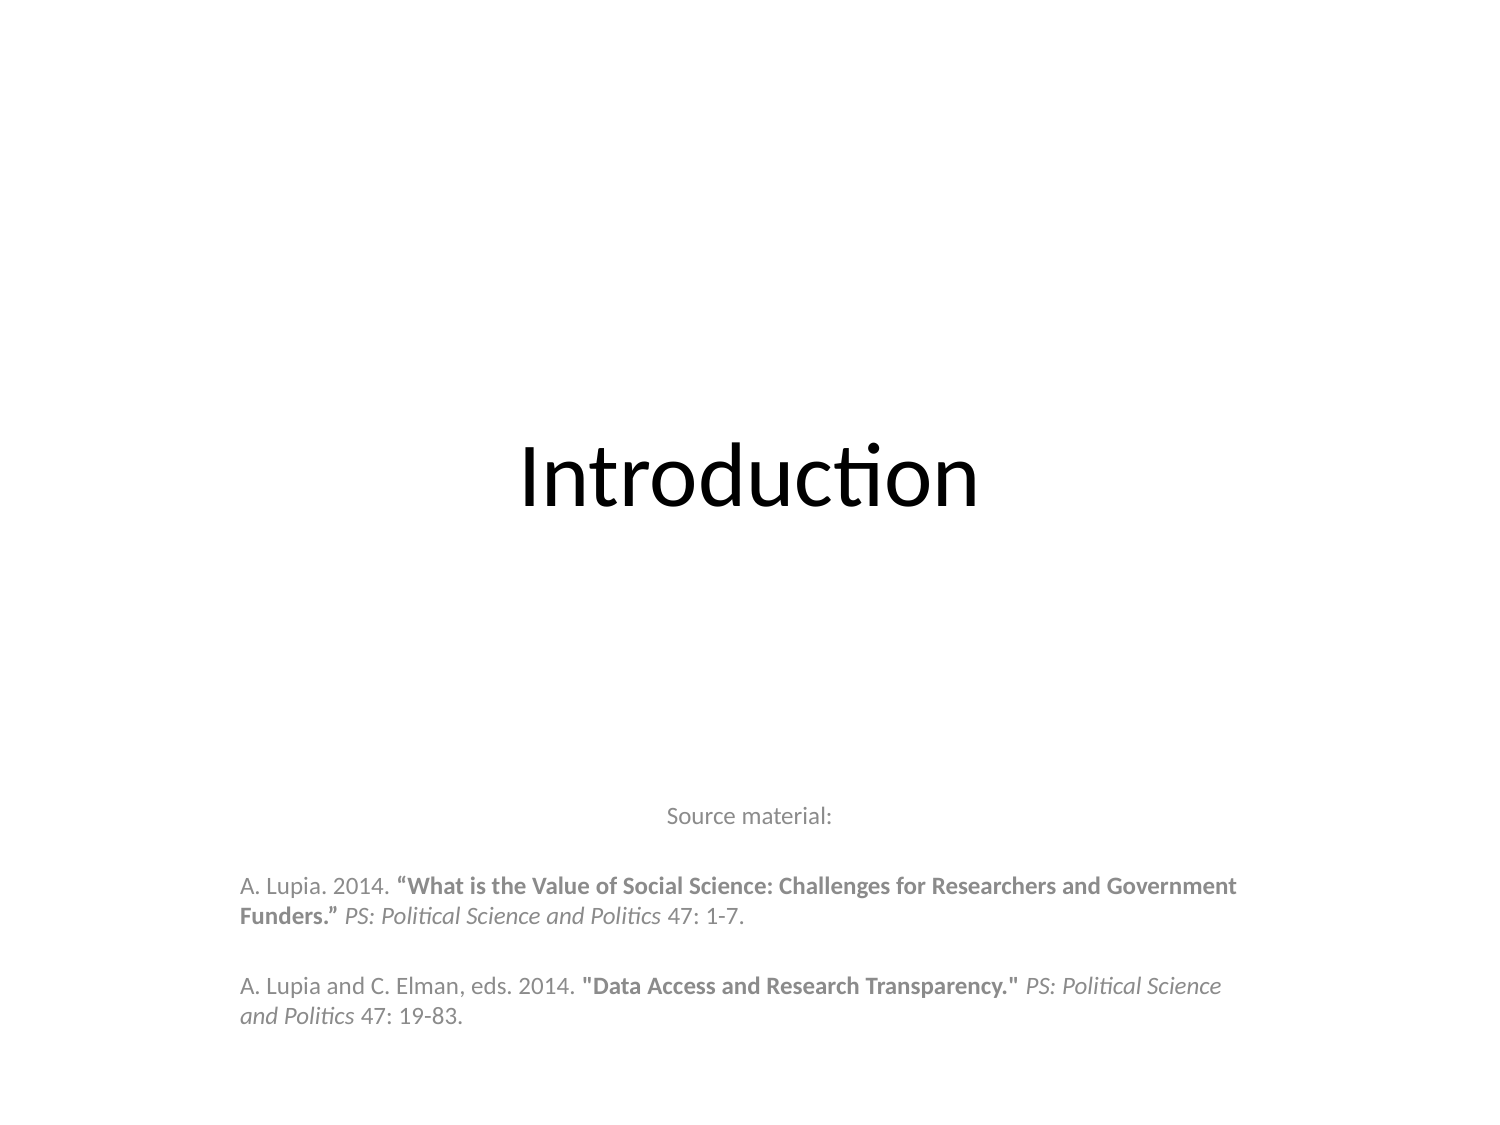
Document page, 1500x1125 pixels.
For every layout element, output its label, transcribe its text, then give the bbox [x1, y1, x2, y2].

title Introduction [112, 349, 1388, 591]
subtitle Source material: A. Lupia. 2014. “What is the Value of Social Science: Challenges for Researchers and Government Funders.” PS: Political Science and Politics 47: 1-7. A. Lupia and C. Elman, eds. 2014. "Data Access and Research Transparency." PS: Political Science and Politics 47: 19-83. [225, 637, 1275, 925]
